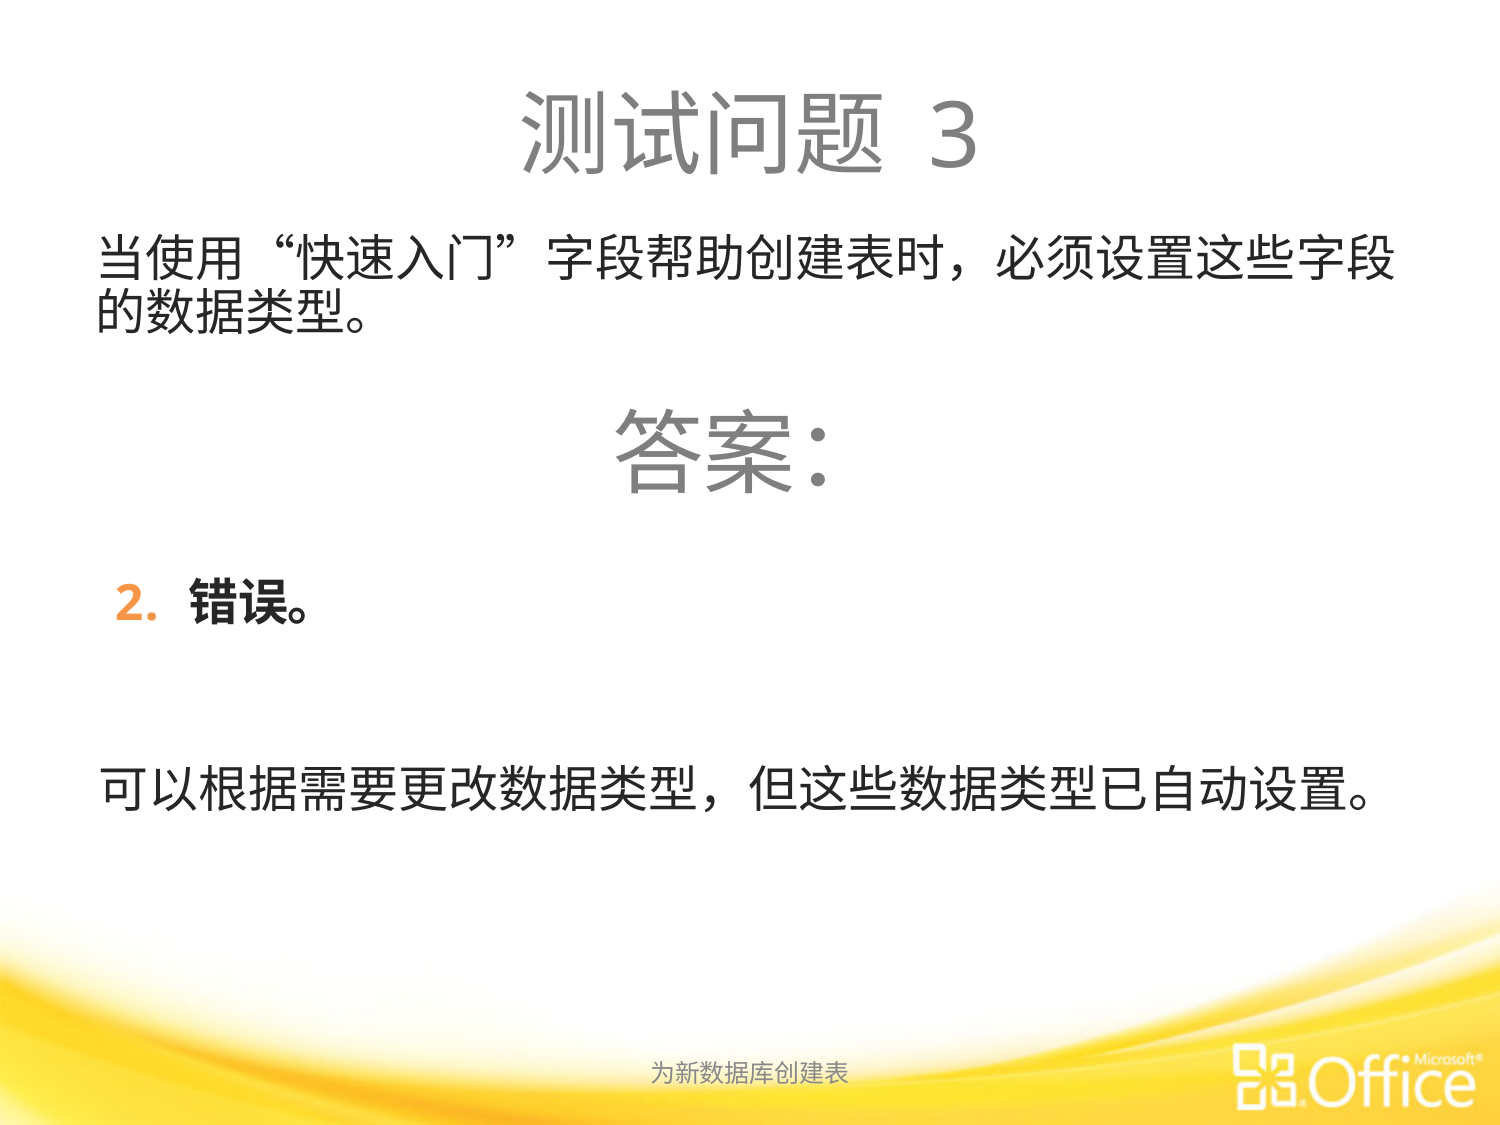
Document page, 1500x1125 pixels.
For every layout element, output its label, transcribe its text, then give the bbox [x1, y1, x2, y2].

text_box 答案： [74, 374, 1425, 525]
footer 为新数据库创建表 [425, 1042, 1075, 1103]
text_box 错误。 [99, 562, 1450, 687]
list 可以根据需要更改数据类型，但这些数据类型已自动设置。 [83, 750, 1434, 975]
list 当使用“快速入门”字段帮助创建表时，必须设置这些字段的数据类型。 [80, 225, 1431, 350]
title 测试问题 3 [75, 55, 1425, 206]
picture [0, 0, 1500, 1125]
